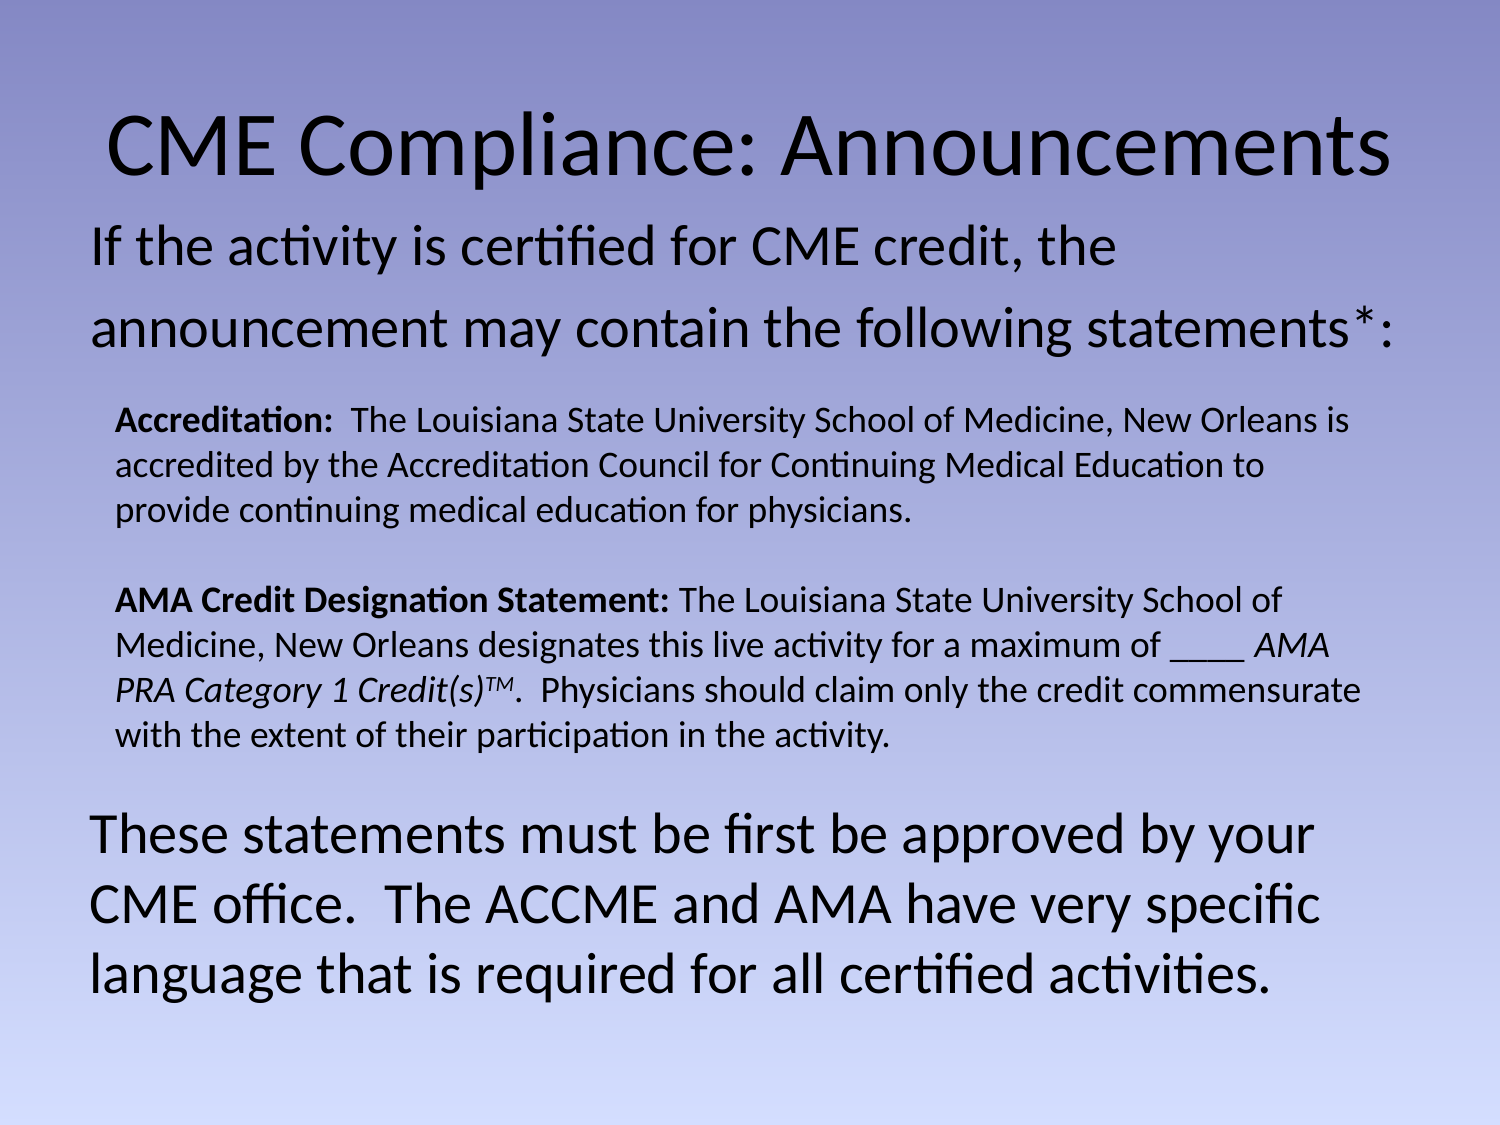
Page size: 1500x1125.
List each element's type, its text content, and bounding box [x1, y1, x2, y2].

title CME Compliance: Announcements [75, 45, 1425, 200]
text_box Accreditation: The Louisiana State University School of Medicine, New Orleans is accredited by the Accreditation Council for Continuing Medical Education to provide continuing medical education for physicians. AMA Credit Designation Statement: The Louisiana State University School of Medicine, New Orleans designates this live activity for a maximum of ____ AMA PRA Category 1 Credit(s)TM. Physicians should claim only the credit commensurate with the extent of their participation in the activity. [99, 387, 1400, 763]
text_box These statements must be first be approved by your CME office. The ACCME and AMA have very specific language that is required for all certified activities. [74, 787, 1413, 1013]
list If the activity is certified for CME credit, the announcement may contain the following statements*: [75, 200, 1425, 943]
